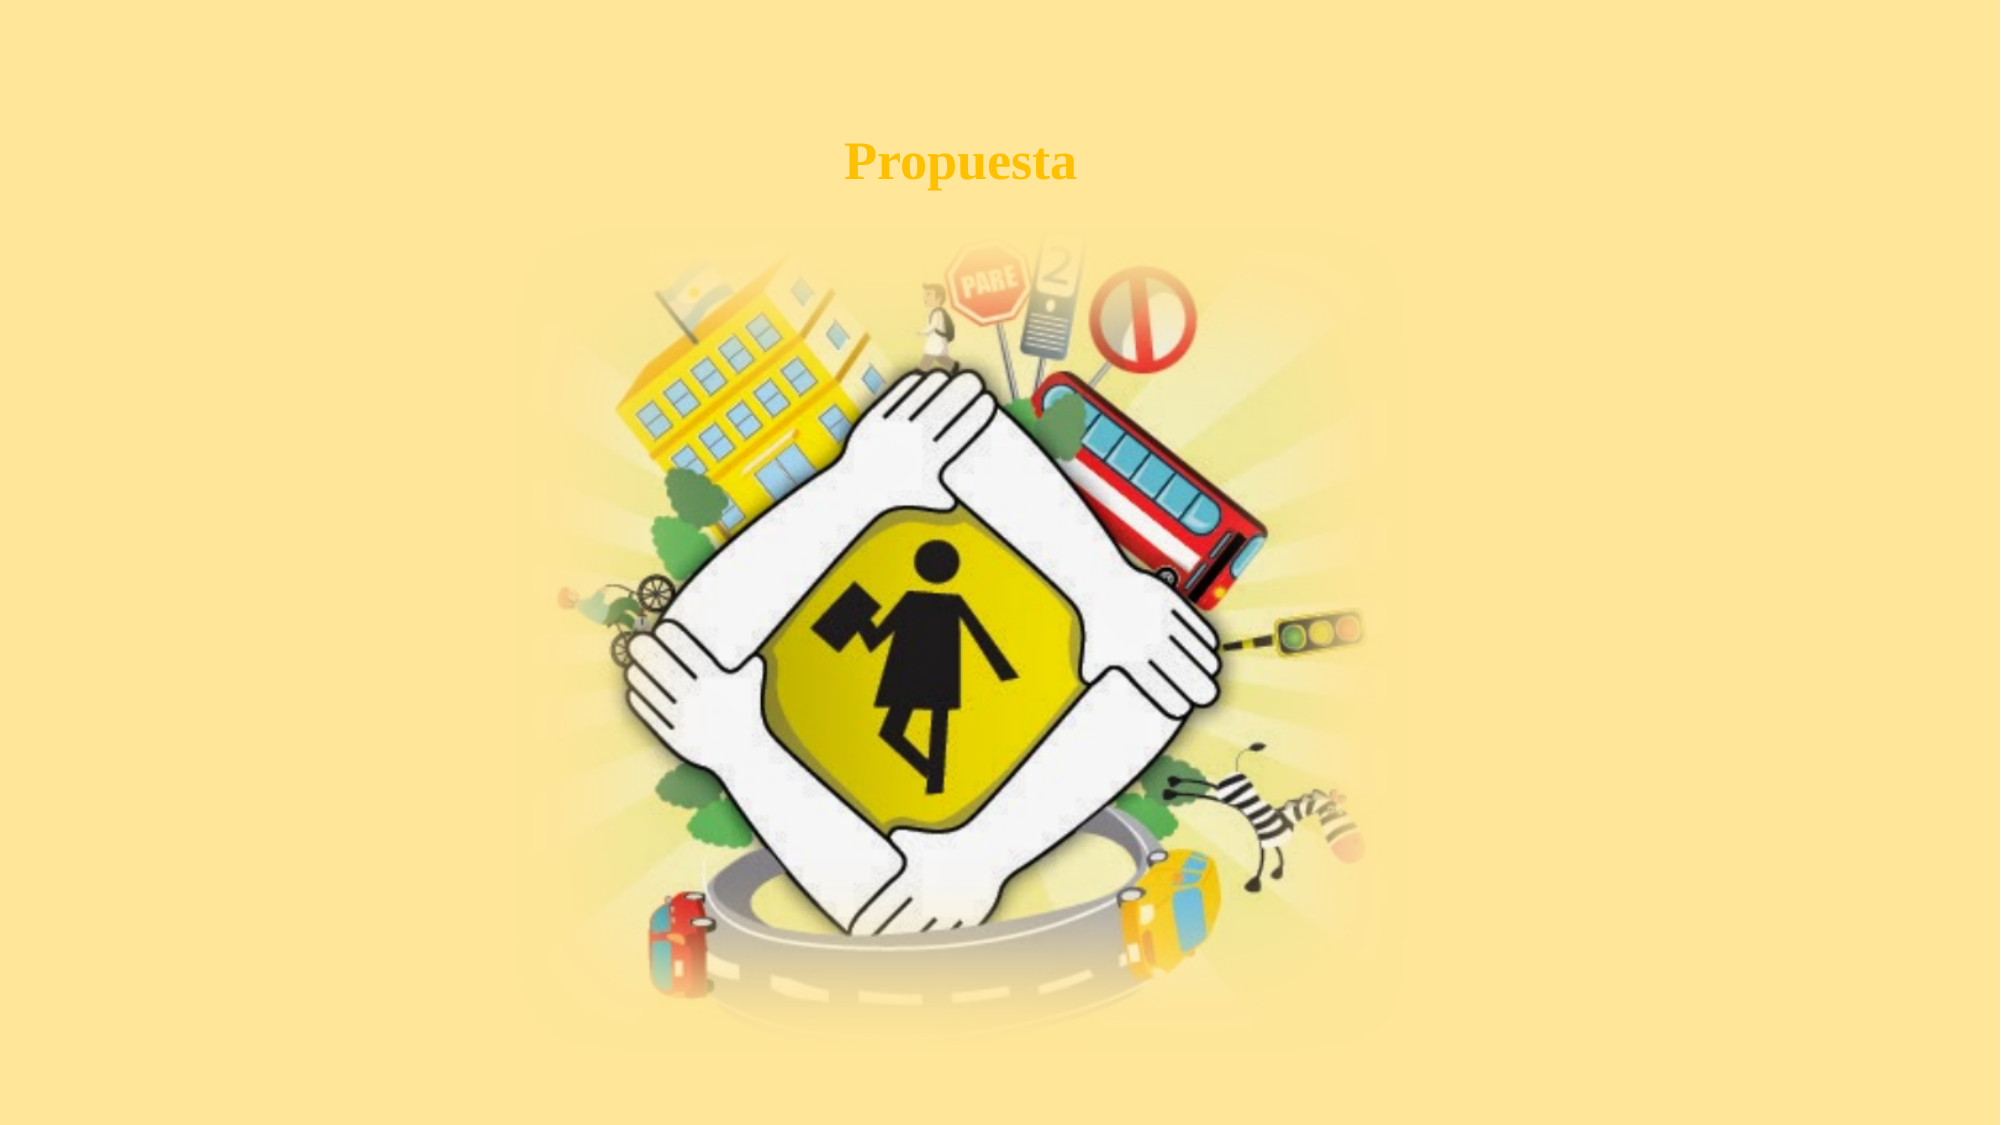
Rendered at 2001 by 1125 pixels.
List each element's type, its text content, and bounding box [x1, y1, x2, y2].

text_box Propuesta [722, 118, 1200, 198]
picture [507, 220, 1415, 1058]
